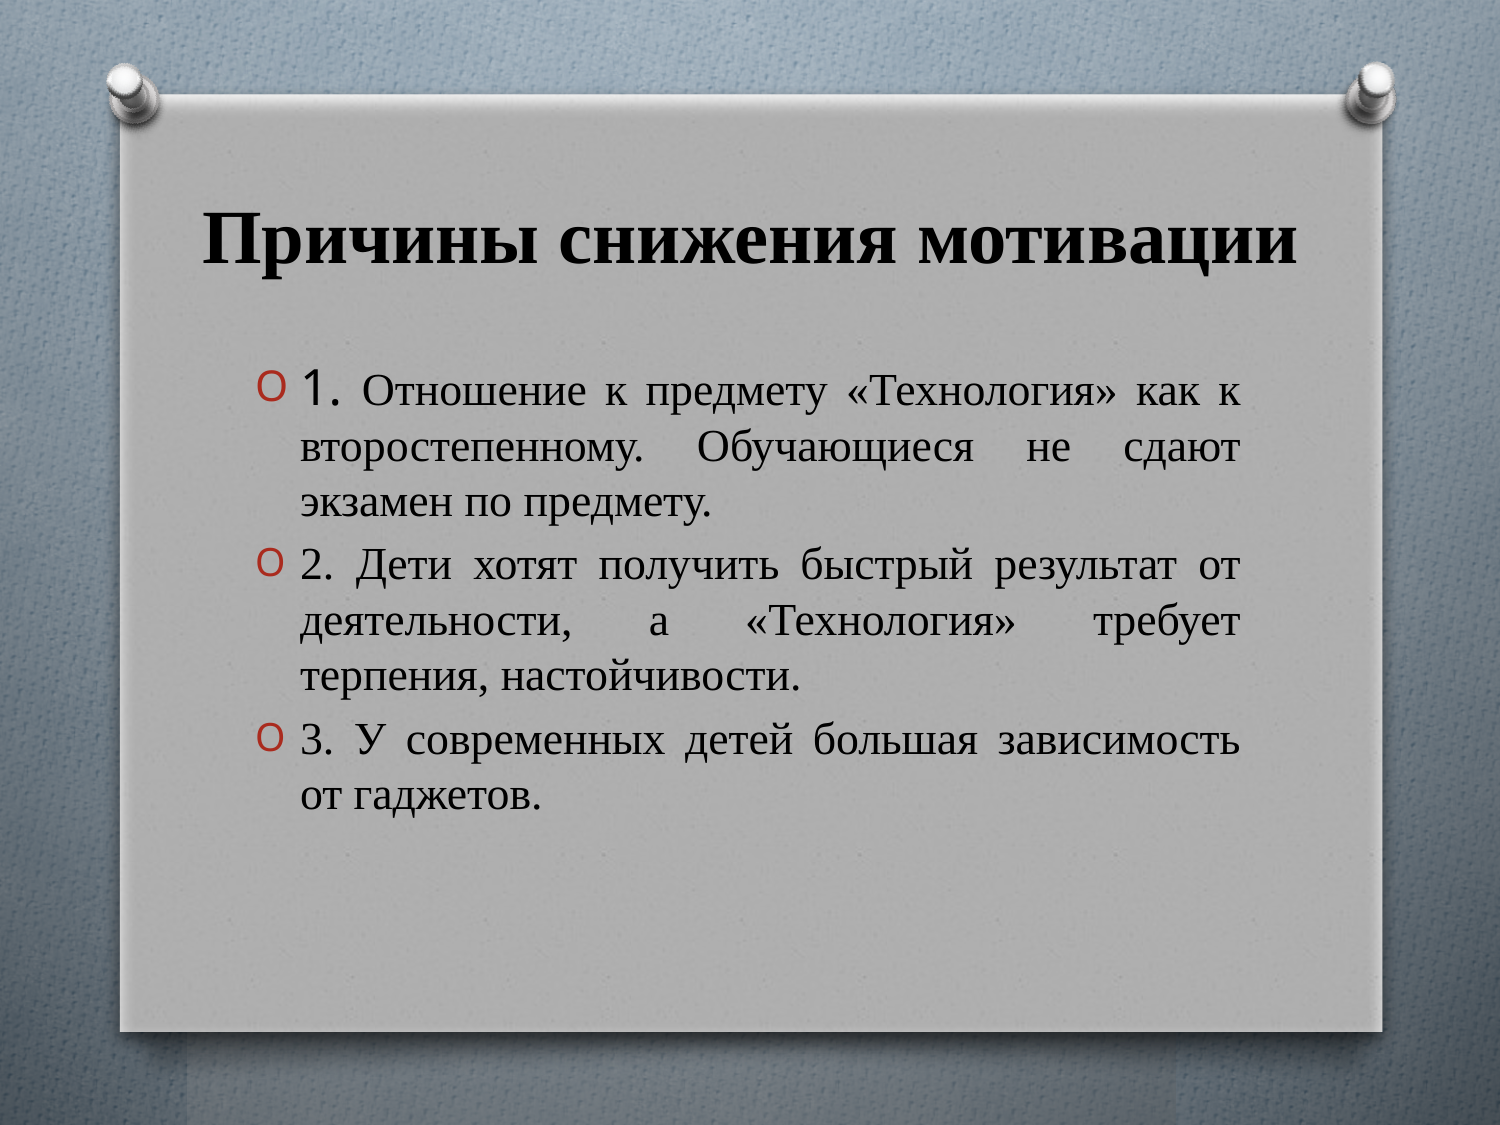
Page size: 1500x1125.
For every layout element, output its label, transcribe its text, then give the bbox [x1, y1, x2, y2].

list 1. Отношение к предмету «Технология» как к второстепенному. Обучающиеся не сдают экзамен по предмету. 2. Дети хотят получить быстрый результат от деятельности, а «Технология» требует терпения, настойчивости. 3. У современных детей большая зависимость от гаджетов. [240, 347, 1257, 939]
picture [75, 29, 198, 153]
title Причины снижения мотивации [179, 134, 1323, 332]
picture [1317, 35, 1439, 156]
